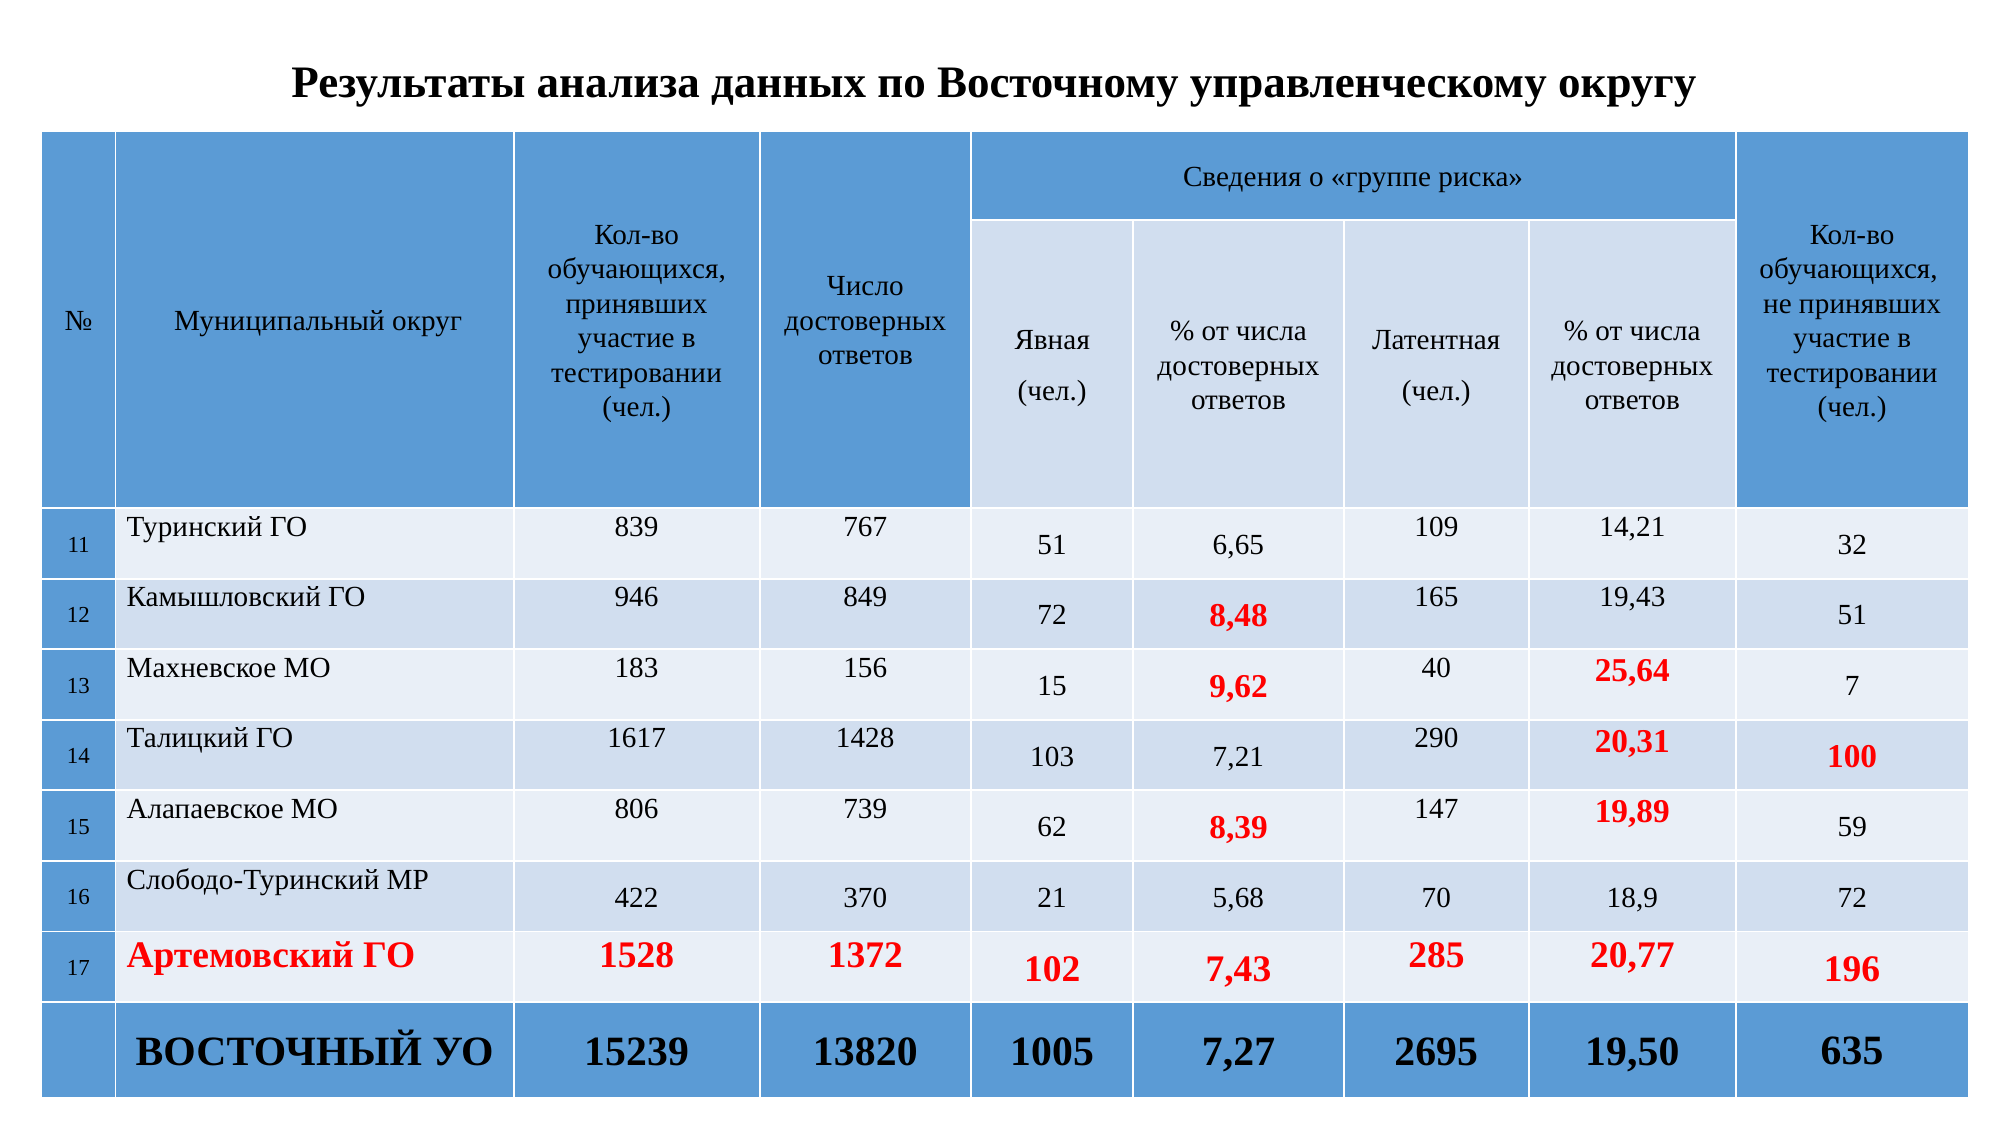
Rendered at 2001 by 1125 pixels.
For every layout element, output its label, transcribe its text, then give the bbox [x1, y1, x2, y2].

title Результаты анализа данных по Восточному управленческому округу [112, 36, 1888, 130]
table_cell 16 [42, 862, 115, 931]
table_header № [42, 132, 115, 507]
table_cell 370 [761, 862, 970, 931]
table_cell 13 [42, 650, 115, 719]
table_cell Слободо-Туринский МР [116, 862, 513, 931]
table_cell 946 [515, 580, 759, 648]
table_cell 806 [515, 791, 759, 860]
table_cell Талицкий ГО [116, 721, 513, 789]
table_header Муниципальный округ [116, 132, 513, 507]
table_cell 14,21 [1530, 509, 1735, 578]
table_cell 635 [1737, 1003, 1968, 1097]
table_cell 72 [972, 580, 1132, 648]
table_cell Явная (чел.) [972, 221, 1132, 507]
table_cell 100 [1737, 721, 1968, 789]
table_cell 6,65 [1134, 509, 1343, 578]
table_cell 849 [761, 580, 970, 648]
table_cell 40 [1345, 650, 1528, 719]
table_cell % от числа достоверных ответов [1134, 221, 1343, 507]
table_cell 1428 [761, 721, 970, 789]
table_cell 739 [761, 791, 970, 860]
table_cell 767 [761, 509, 970, 578]
table_cell 18,9 [1530, 862, 1735, 931]
table_cell 19,89 [1530, 791, 1735, 860]
table_cell 51 [972, 509, 1132, 578]
table_cell 183 [515, 650, 759, 719]
table_cell 17 [42, 932, 115, 1001]
table_cell 196 [1737, 932, 1968, 1001]
table_header Сведения о «группе риска» [972, 132, 1735, 219]
table_cell 109 [1345, 509, 1528, 578]
table_cell 19,50 [1530, 1003, 1735, 1097]
table_cell 290 [1345, 721, 1528, 789]
table_cell 1617 [515, 721, 759, 789]
table_cell 51 [1737, 580, 1968, 648]
table_cell 11 [42, 509, 115, 578]
table_cell 5,68 [1134, 862, 1343, 931]
table_header Кол-во обучающихся, не принявших участие в тестировании (чел.) [1737, 132, 1968, 507]
table_cell 9,62 [1134, 650, 1343, 719]
table_cell 1005 [972, 1003, 1132, 1097]
table_cell ВОСТОЧНЫЙ УО [116, 1003, 513, 1097]
table_cell Туринский ГО [116, 509, 513, 578]
table_cell 147 [1345, 791, 1528, 860]
table_cell [42, 1003, 115, 1097]
table_cell 1528 [515, 932, 759, 1001]
table_cell 72 [1737, 862, 1968, 931]
table_cell 19,43 [1530, 580, 1735, 648]
table_cell 102 [972, 932, 1132, 1001]
table_cell 165 [1345, 580, 1528, 648]
table_cell Алапаевское МО [116, 791, 513, 860]
table_cell 8,39 [1134, 791, 1343, 860]
table_cell 13820 [761, 1003, 970, 1097]
table_cell 70 [1345, 862, 1528, 931]
table_cell 7,27 [1134, 1003, 1343, 1097]
table_cell 15 [972, 650, 1132, 719]
table_cell 839 [515, 509, 759, 578]
table_cell 20,31 [1530, 721, 1735, 789]
table_cell 14 [42, 721, 115, 789]
table_cell 15239 [515, 1003, 759, 1097]
table_cell 422 [515, 862, 759, 931]
table_cell 156 [761, 650, 970, 719]
table_cell 2695 [1345, 1003, 1528, 1097]
table_cell Артемовский ГО [116, 932, 513, 1001]
table_cell 7 [1737, 650, 1968, 719]
table_cell 59 [1737, 791, 1968, 860]
table_header Число достоверных ответов [761, 132, 970, 507]
table_cell 1372 [761, 932, 970, 1001]
table_header Кол-во обучающихся, принявших участие в тестировании (чел.) [515, 132, 759, 507]
table_cell 32 [1737, 509, 1968, 578]
table_cell Латентная (чел.) [1345, 221, 1528, 507]
table_cell 7,21 [1134, 721, 1343, 789]
table_cell % от числа достоверных ответов [1530, 221, 1735, 507]
table_cell 285 [1345, 932, 1528, 1001]
table_cell 103 [972, 721, 1132, 789]
table_cell 21 [972, 862, 1132, 931]
table_cell 25,64 [1530, 650, 1735, 719]
table_cell 7,43 [1134, 932, 1343, 1001]
table_cell 62 [972, 791, 1132, 860]
table_cell 8,48 [1134, 580, 1343, 648]
table_cell Махневское МО [116, 650, 513, 719]
table_cell Камышловский ГО [116, 580, 513, 648]
table_cell 20,77 [1530, 932, 1735, 1001]
table_cell 12 [42, 580, 115, 648]
table_cell 15 [42, 791, 115, 860]
